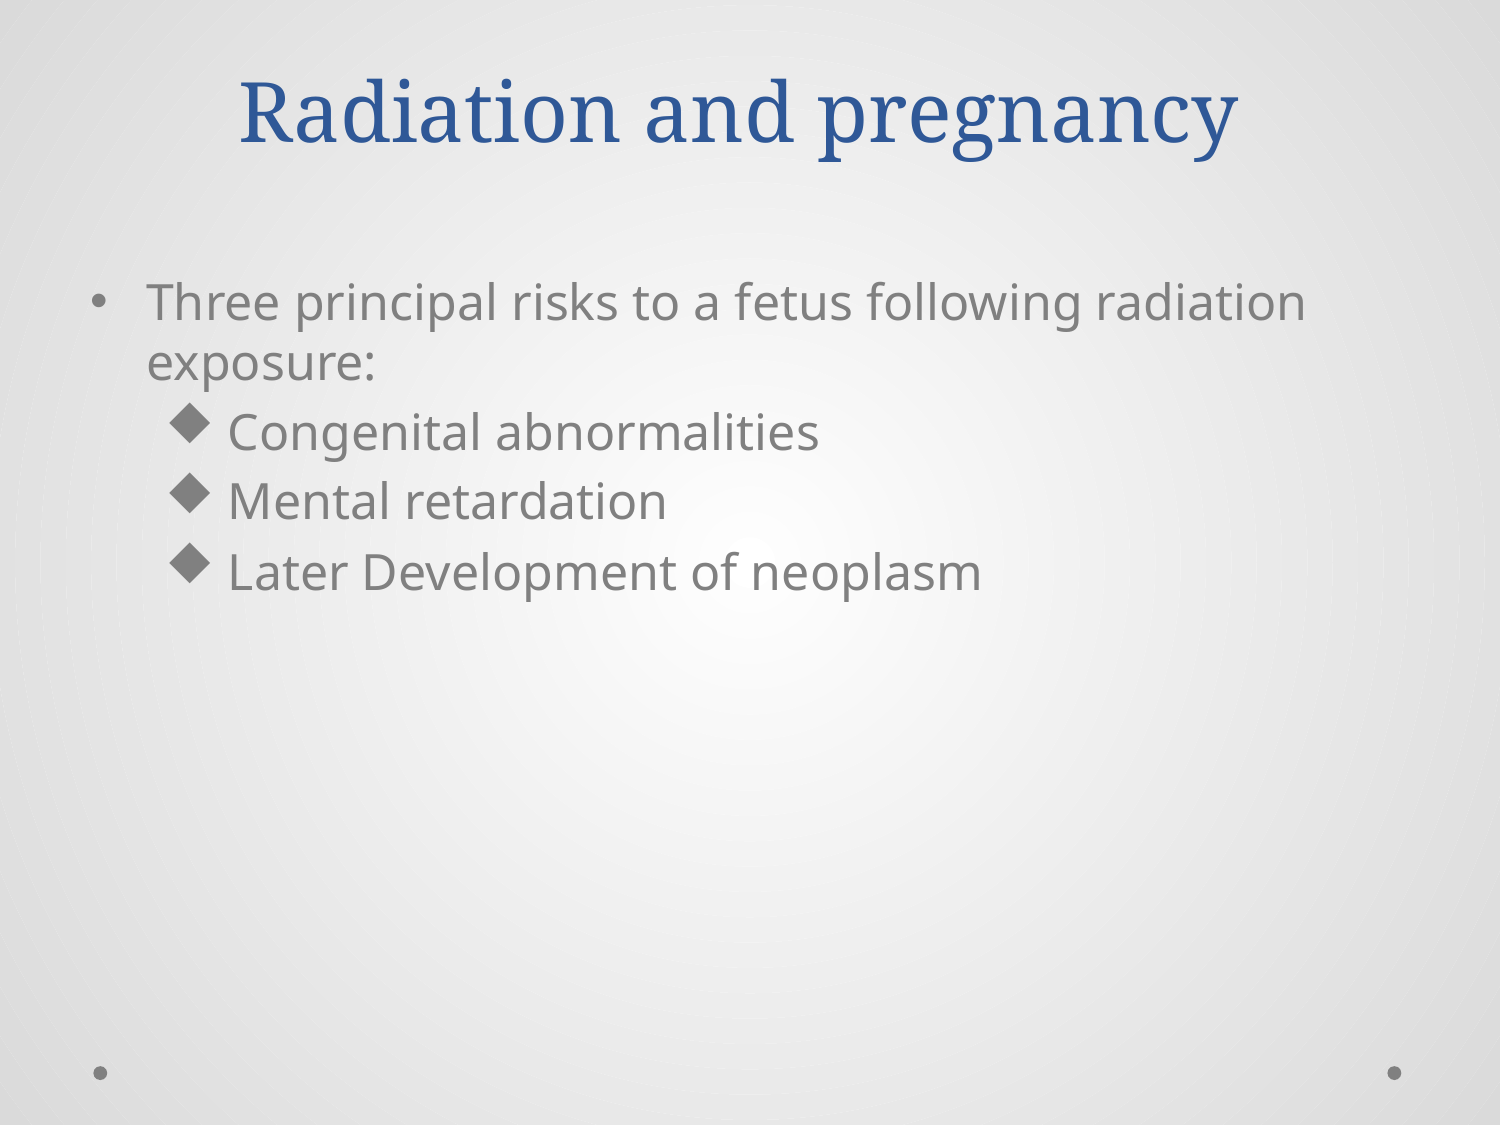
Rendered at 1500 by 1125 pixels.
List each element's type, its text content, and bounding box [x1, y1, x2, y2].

title Radiation and pregnancy [75, 0, 1425, 167]
list Three principal risks to a fetus following radiation exposure: Congenital abnormalities Mental retardation Later Development of neoplasm [75, 262, 1425, 1005]
